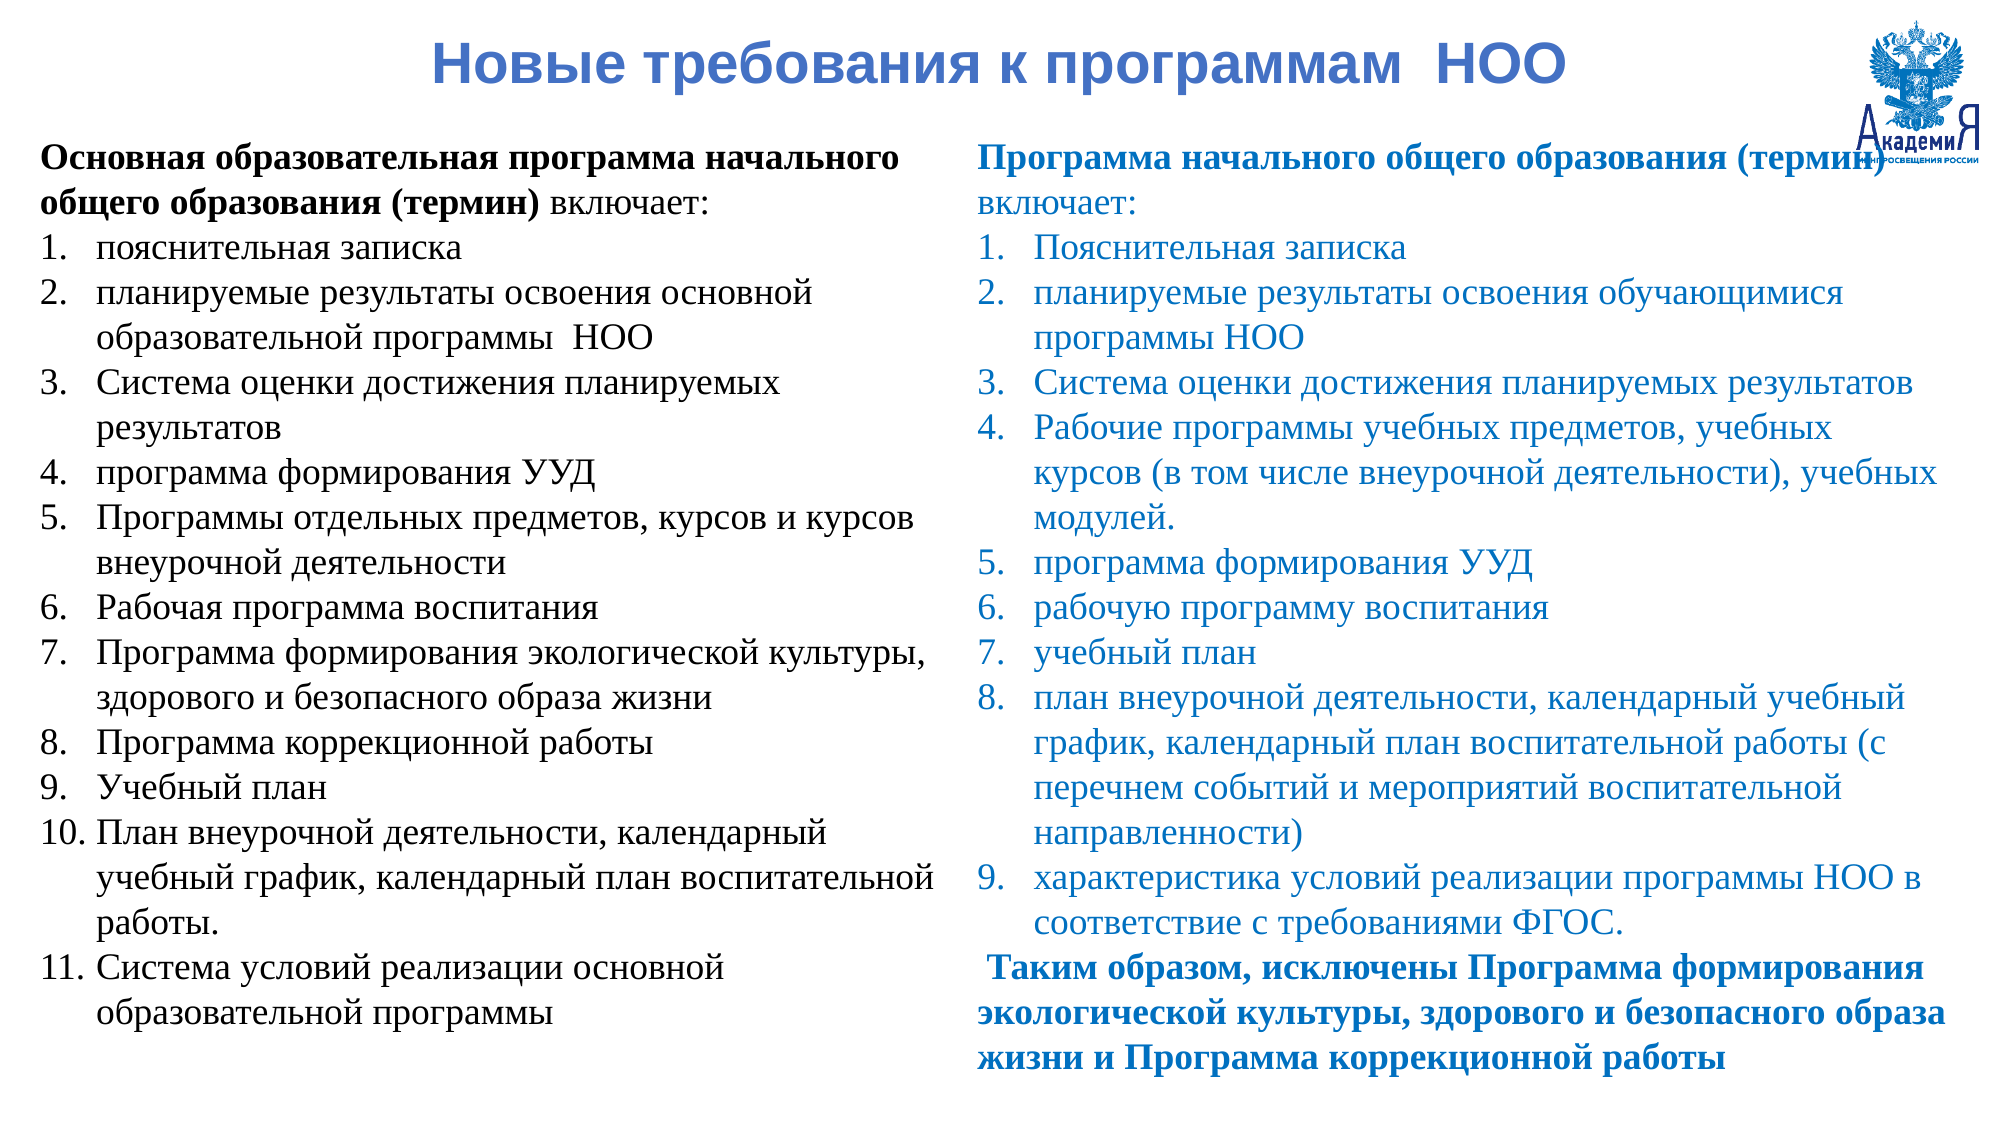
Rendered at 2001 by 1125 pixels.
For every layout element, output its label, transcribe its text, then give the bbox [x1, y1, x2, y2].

text_box Программа начального общего образования (термин) включает: Пояснительная записка планируемые результаты освоения обучающимися программы НОО Система оценки достижения планируемых результатов Рабочие программы учебных предметов, учебных курсов (в том числе внеурочной деятельности), учебных модулей. программа формирования УУД рабочую программу воспитания учебный план план внеурочной деятельности, календарный учебный график, календарный план воспитательной работы (с перечнем событий и мероприятий воспитательной направленности) характеристика условий реализации программы НОО в соответствие с требованиями ФГОС. Таким образом, исключены Программа формирования экологической культуры, здорового и безопасного образа жизни и Программа коррекционной работы [962, 124, 1963, 1085]
picture [1856, 20, 1979, 164]
text_box Основная образовательная программа начального общего образования (термин) включает: пояснительная записка планируемые результаты освоения основной образовательной программы НОО Система оценки достижения планируемых результатов программа формирования УУД Программы отдельных предметов, курсов и курсов внеурочной деятельности Рабочая программа воспитания Программа формирования экологической культуры, здорового и безопасного образа жизни Программа коррекционной работы Учебный план План внеурочной деятельности, календарный учебный график, календарный план воспитательной работы. Система условий реализации основной образовательной программы [24, 124, 962, 1040]
title Новые требования к программам НОО [190, 25, 1810, 96]
